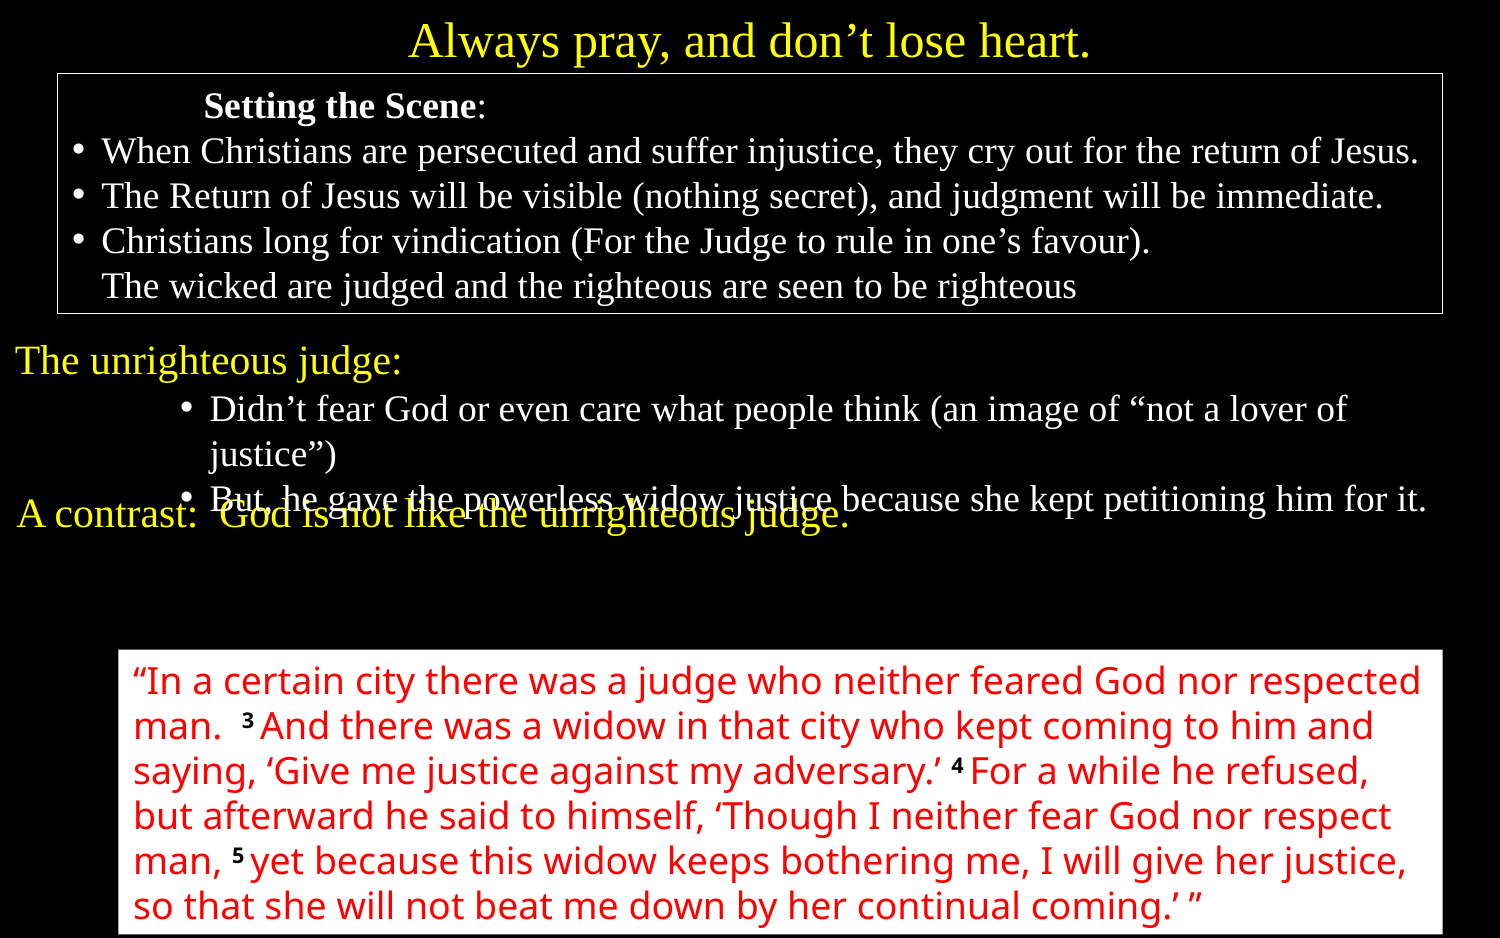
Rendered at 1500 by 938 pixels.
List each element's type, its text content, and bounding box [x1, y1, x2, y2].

text_box Always pray, and don’t lose heart. [0, 0, 1500, 75]
text_box The unrighteous judge: [0, 325, 1049, 391]
text_box “In a certain city there was a judge who neither feared God nor respected man. 3 And there was a widow in that city who kept coming to him and saying, ‘Give me justice against my adversary.’ 4 For a while he refused, but afterward he said to himself, ‘Though I neither fear God nor respect man, 5 yet because this widow keeps bothering me, I will give her justice, so that she will not beat me down by her continual coming.’ ” [118, 649, 1443, 935]
text_box Setting the Scene: When Christians are persecuted and suffer injustice, they cry out for the return of Jesus. The Return of Jesus will be visible (nothing secret), and judgment will be immediate. Christians long for vindication (For the Judge to rule in one’s favour). The wicked are judged and the righteous are seen to be righteous [57, 73, 1443, 314]
text_box A contrast: God is not like the unrighteous judge. [1, 478, 1051, 543]
text_box Didn’t fear God or even care what people think (an image of “not a lover of justice”) But, he gave the powerless widow justice because she kept petitioning him for it. [165, 376, 1500, 527]
